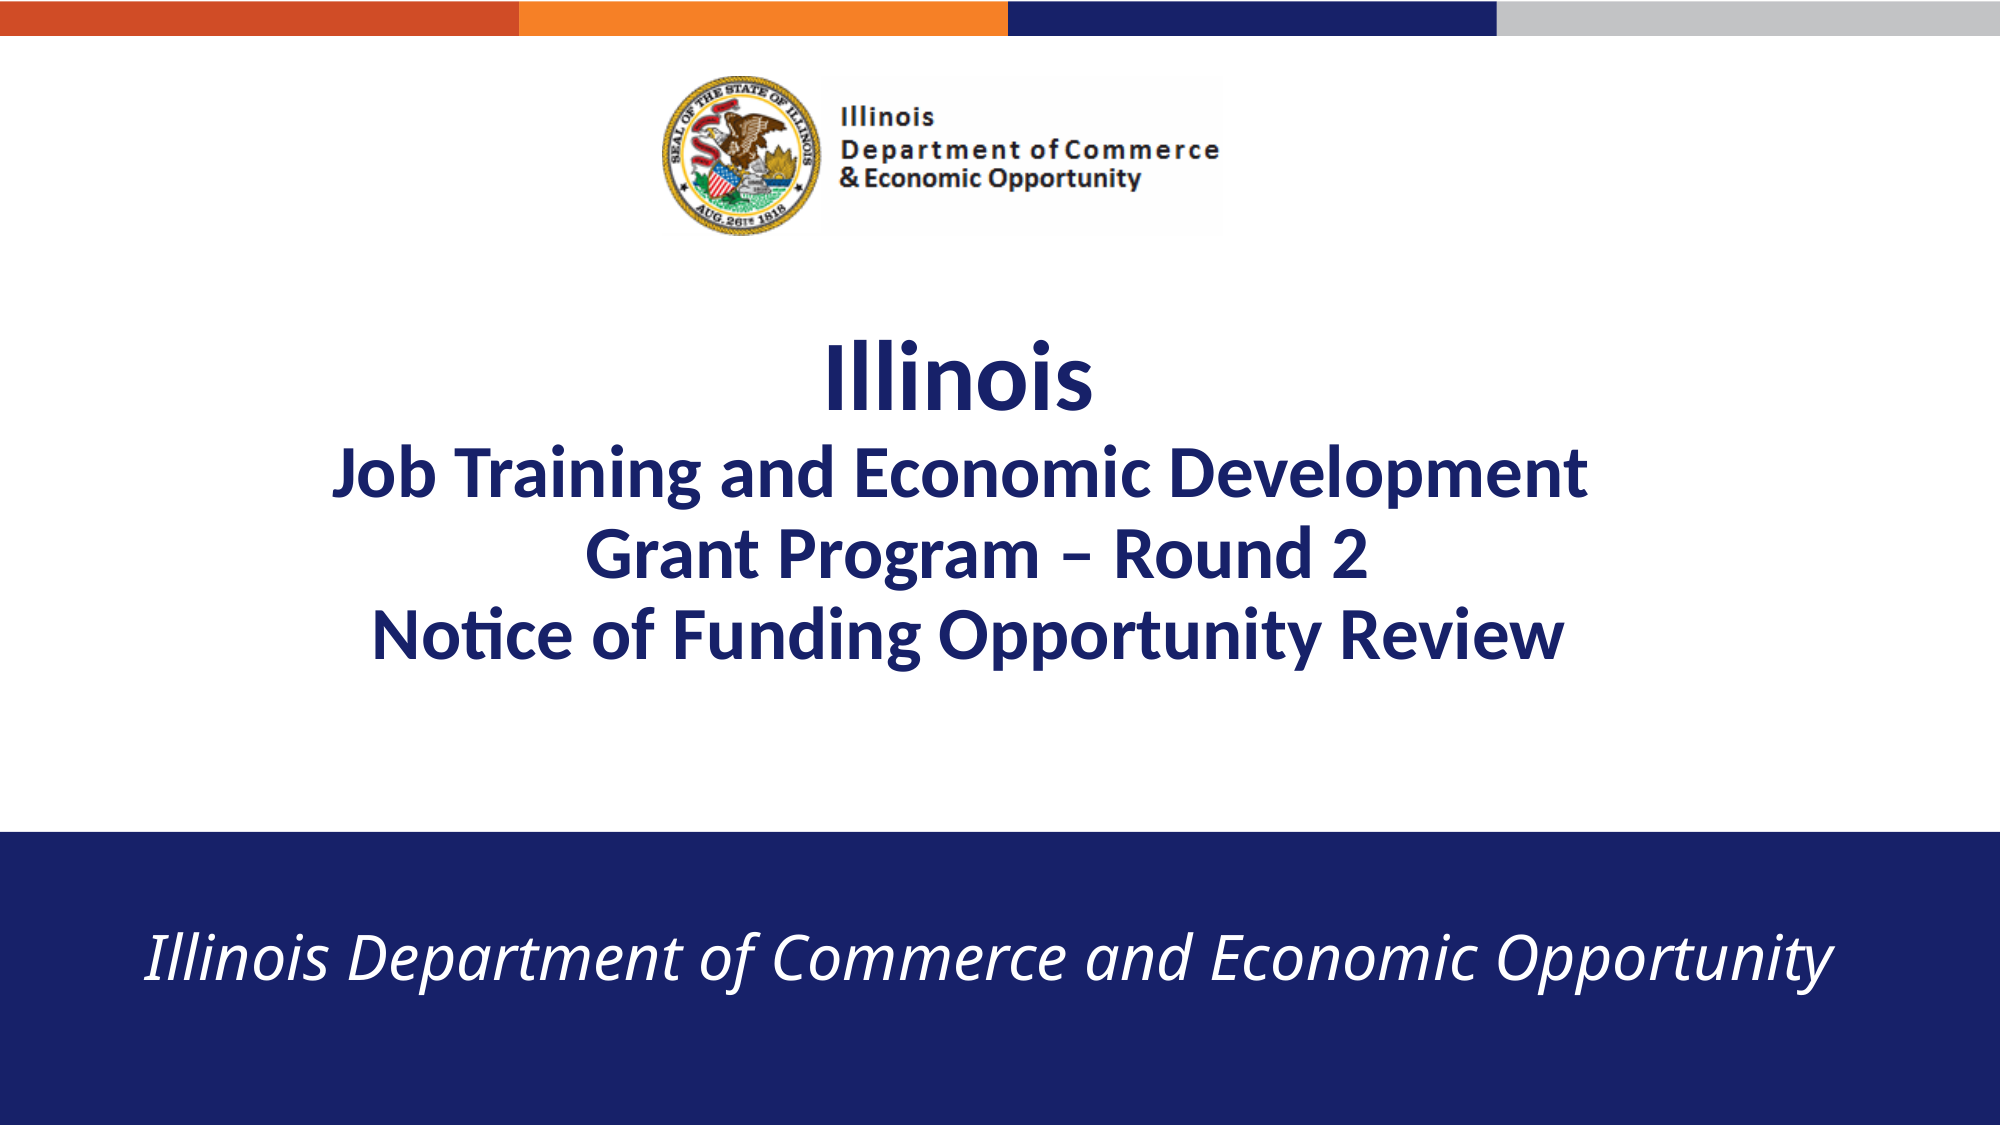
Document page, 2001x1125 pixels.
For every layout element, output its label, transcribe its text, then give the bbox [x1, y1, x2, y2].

text_box Illinois Department of Commerce and Economic Opportunity [130, 856, 1904, 1002]
picture [0, 0, 2000, 1125]
title Illinois Job Training and Economic Development Grant Program – Round 2 Notice of Funding Opportunity Review [52, 317, 1887, 840]
